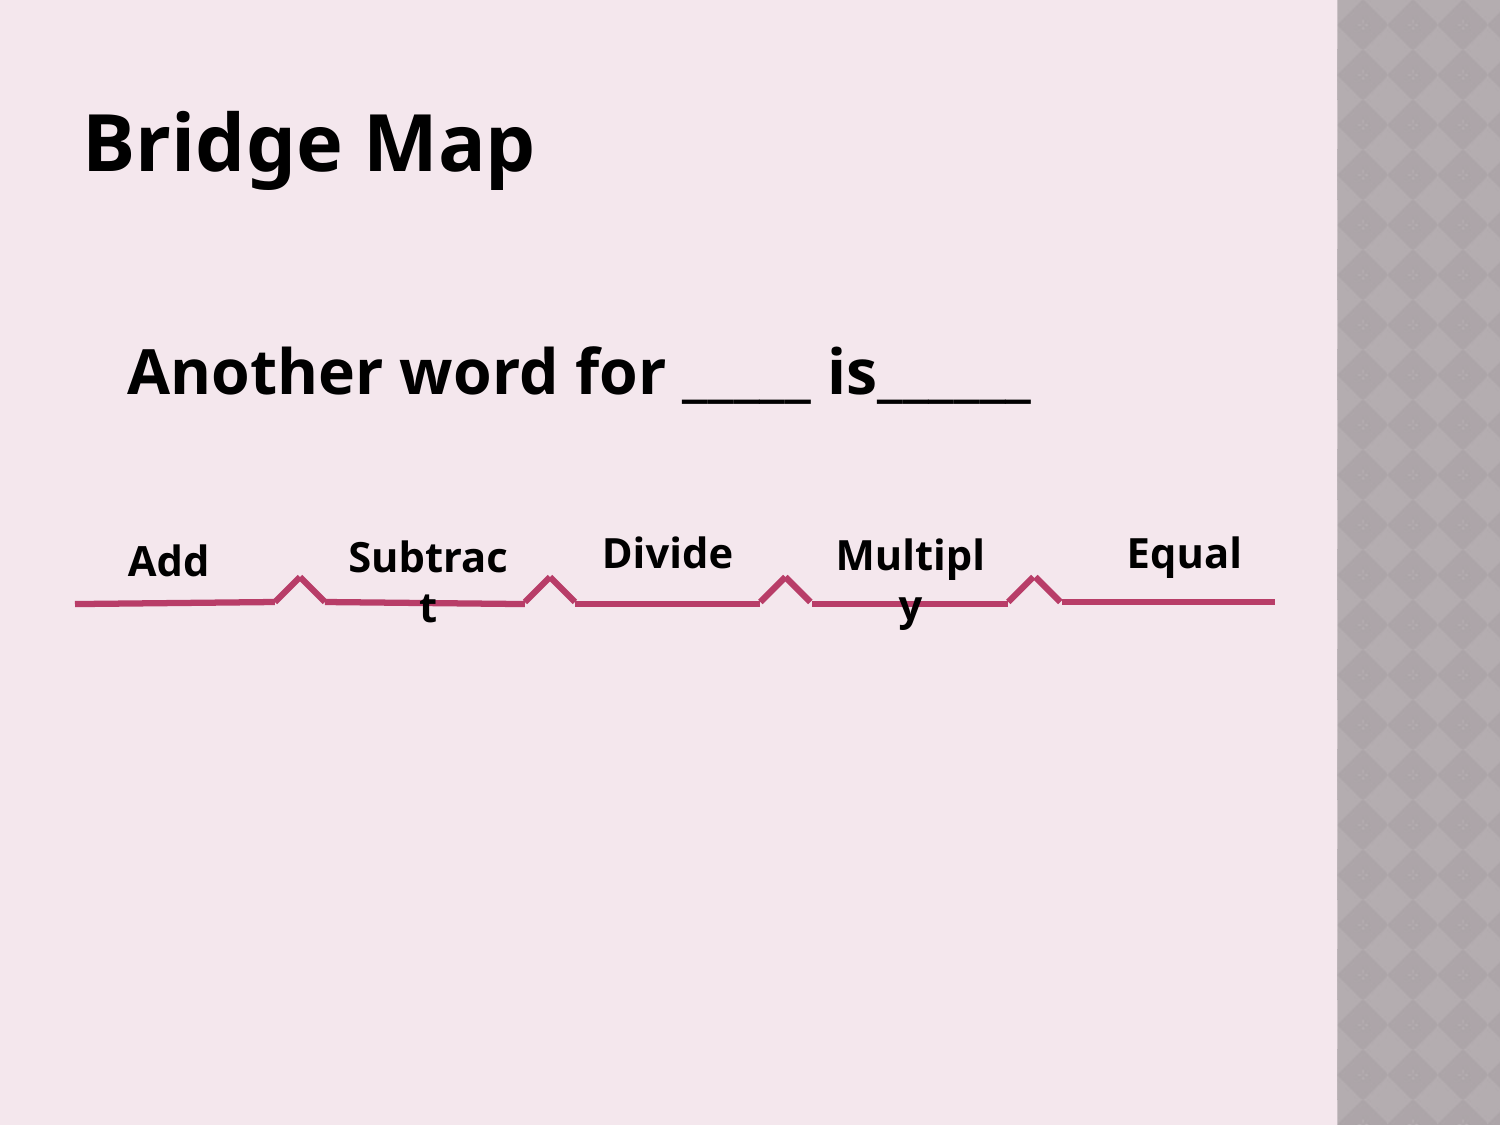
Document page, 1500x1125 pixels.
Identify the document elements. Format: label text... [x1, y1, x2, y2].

text_box Subtract [331, 614, 525, 639]
text_box Equal [1068, 519, 1300, 584]
text_box Another word for _____ is______ [112, 324, 1313, 415]
text_box Divide [567, 519, 768, 574]
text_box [74, 576, 1276, 605]
text_box Multiply [816, 521, 1005, 574]
text_box Multiply [816, 614, 1005, 637]
title Bridge Map [75, 52, 1263, 188]
text_box Subtract [331, 523, 525, 574]
text_box Add [75, 527, 263, 575]
